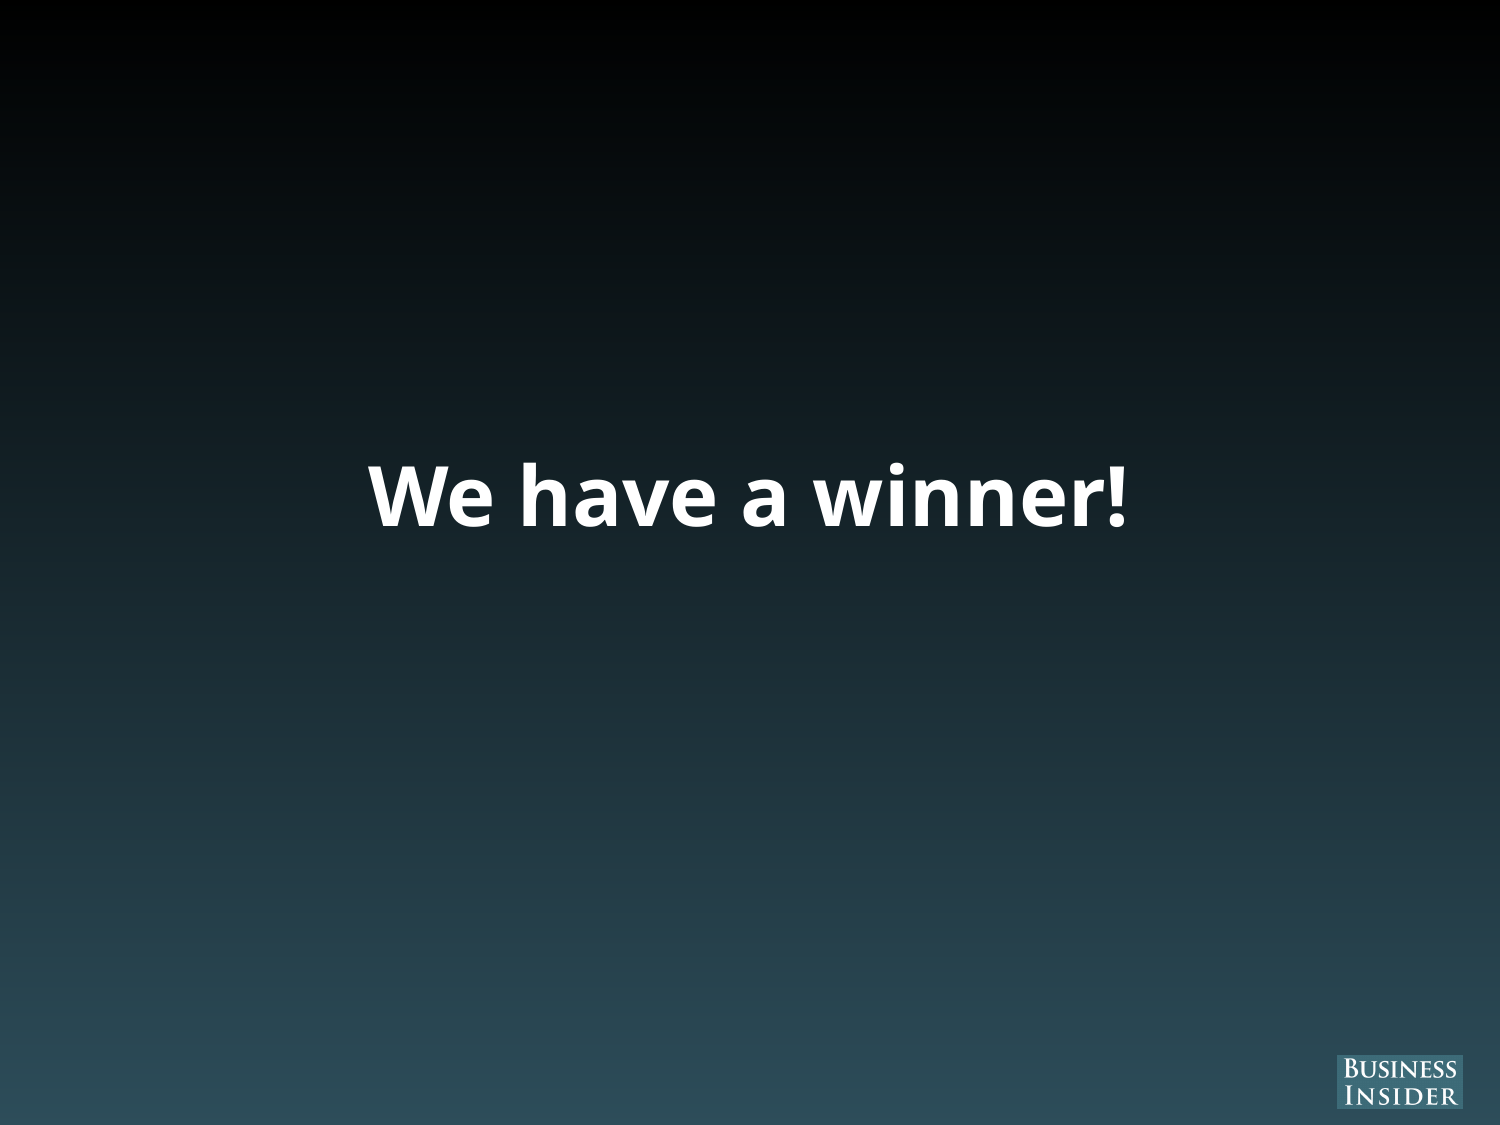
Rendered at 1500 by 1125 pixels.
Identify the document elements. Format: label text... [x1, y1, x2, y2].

title We have a winner! [54, 394, 1444, 551]
